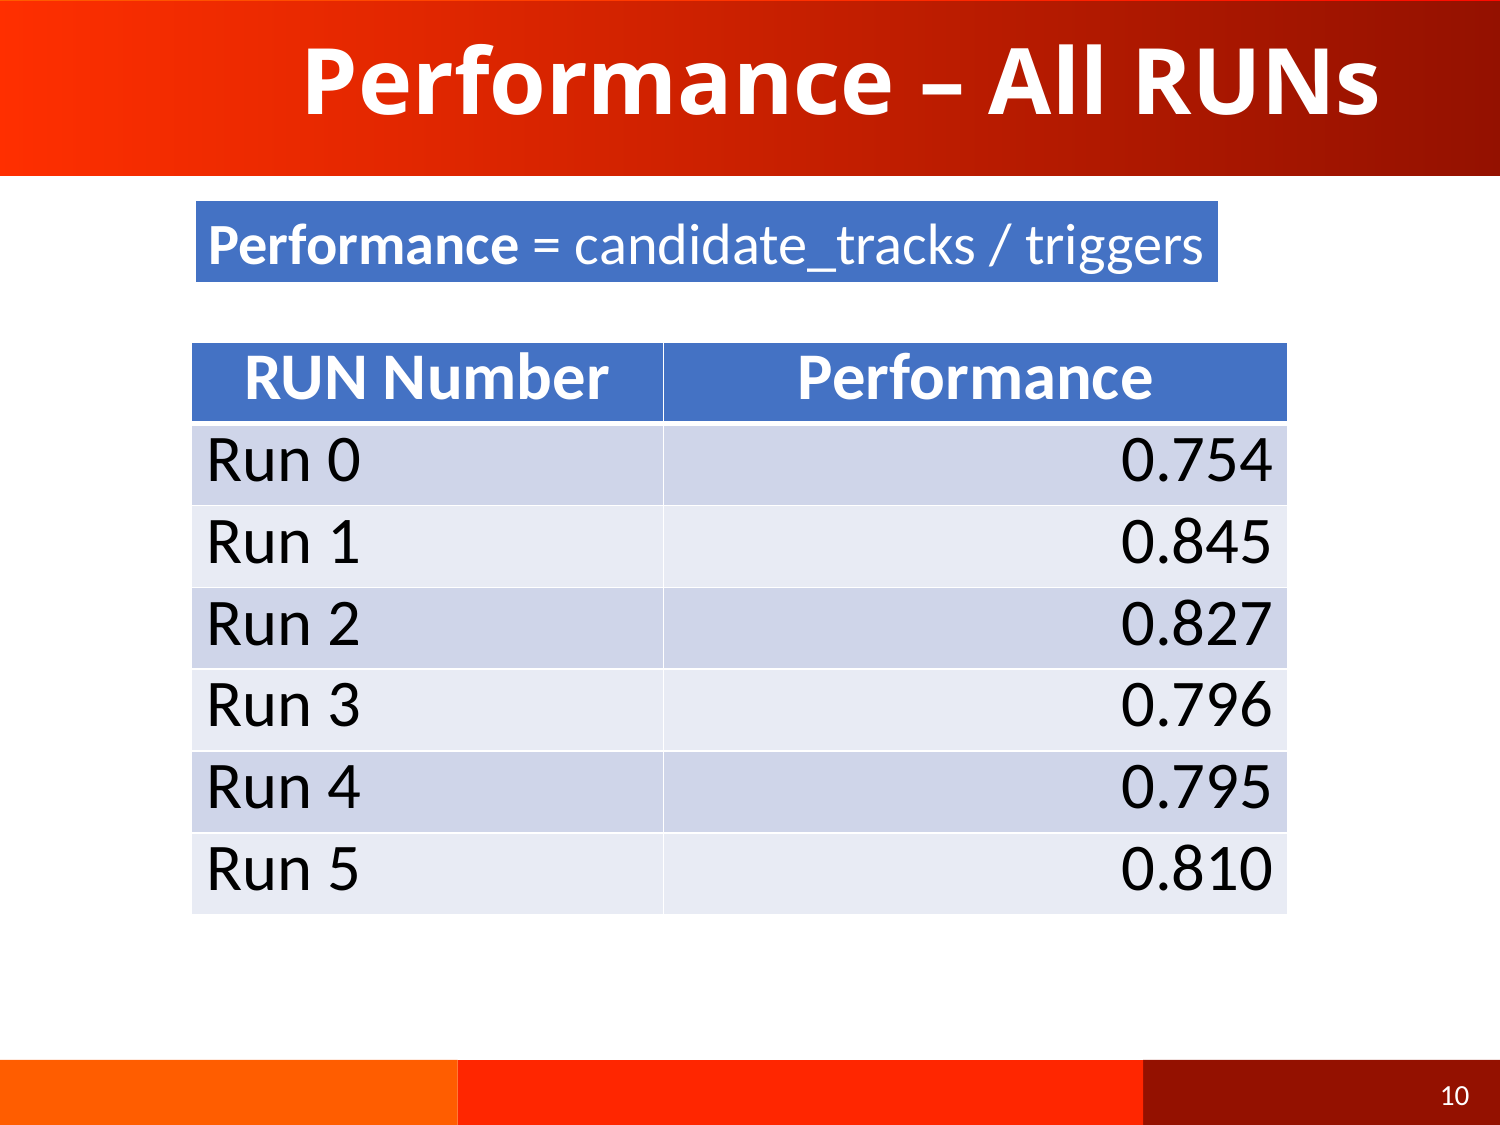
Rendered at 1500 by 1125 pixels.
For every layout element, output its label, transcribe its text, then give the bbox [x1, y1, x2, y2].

table_cell Run 5 [192, 834, 663, 914]
table_cell 0.796 [664, 670, 1287, 750]
table_cell 0.795 [664, 752, 1287, 832]
text_box Performance = candidate_tracks / triggers [192, 198, 1221, 286]
slide_number 10 [1146, 1063, 1485, 1124]
table_cell 0.754 [664, 426, 1287, 505]
table_cell 0.845 [664, 506, 1287, 587]
table_header Performance [664, 343, 1287, 421]
table_cell Run 2 [192, 588, 663, 668]
title Performance – All RUNs [103, 1, 1397, 169]
table_cell Run 0 [192, 426, 663, 505]
table_header RUN Number [192, 343, 663, 421]
table_cell Run 3 [192, 670, 663, 750]
table_cell 0.810 [664, 834, 1287, 914]
table_cell Run 1 [192, 506, 663, 587]
table_cell 0.827 [664, 588, 1287, 668]
table_cell Run 4 [192, 752, 663, 832]
